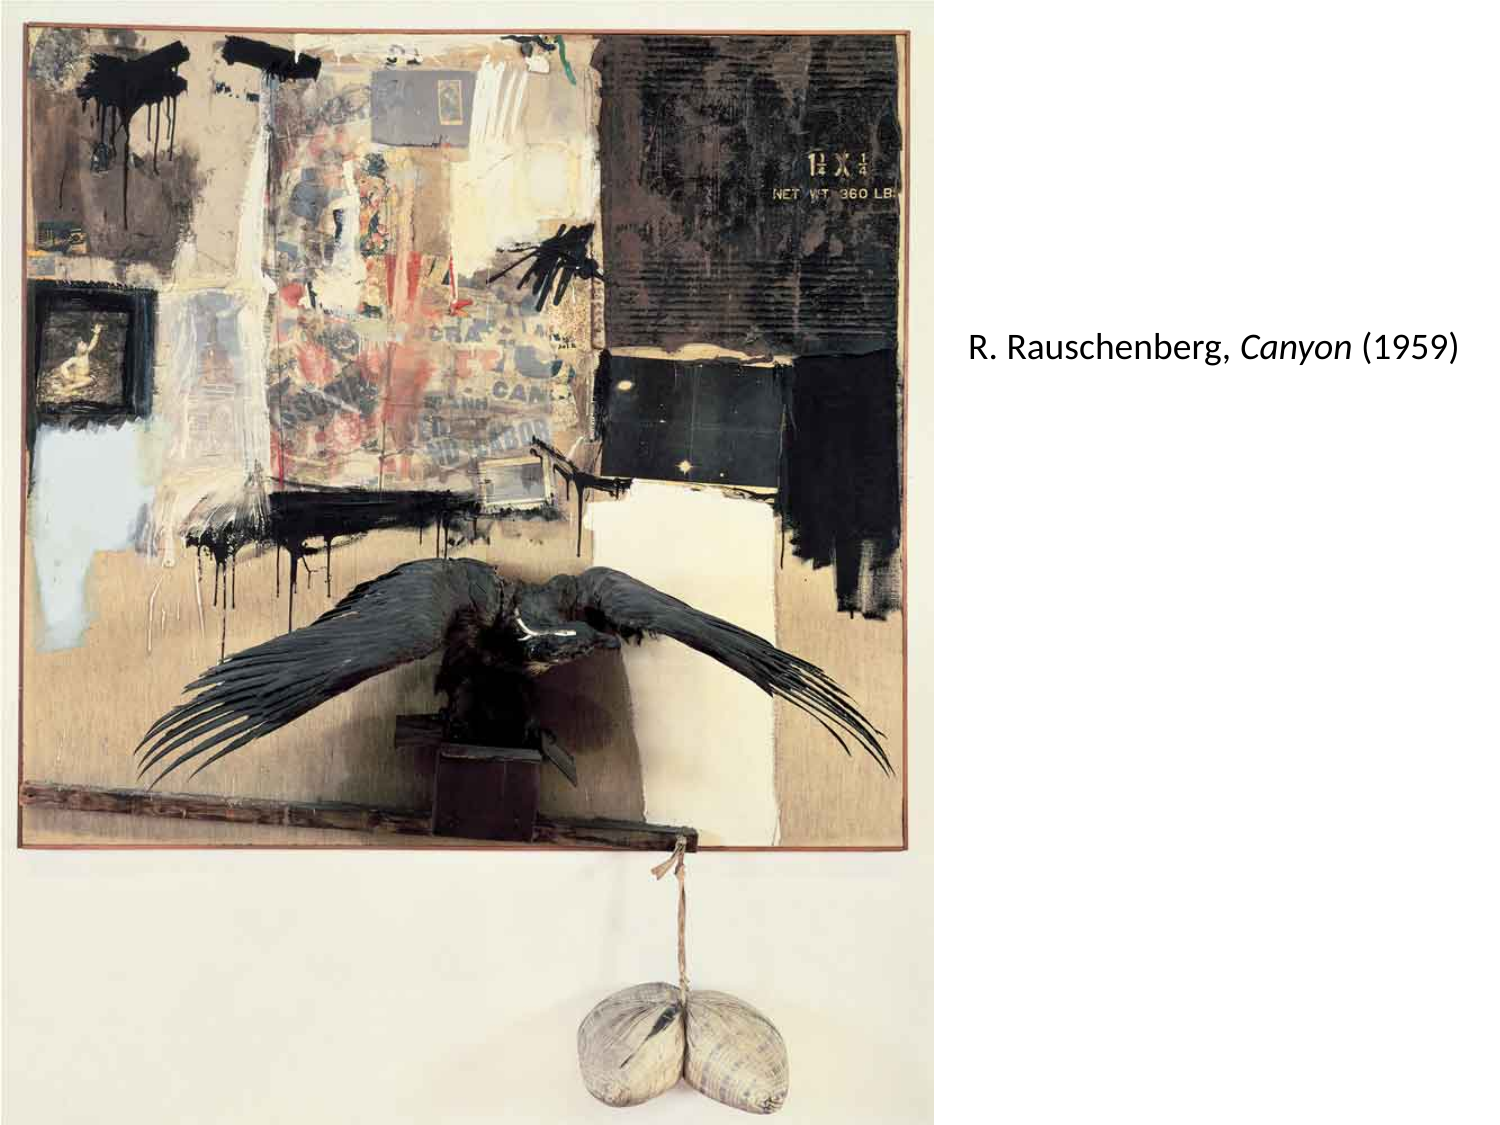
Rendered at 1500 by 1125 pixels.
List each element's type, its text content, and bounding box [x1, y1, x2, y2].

picture [0, 0, 934, 1125]
text_box R. Rauschenberg, Canyon (1959) [953, 314, 1475, 375]
